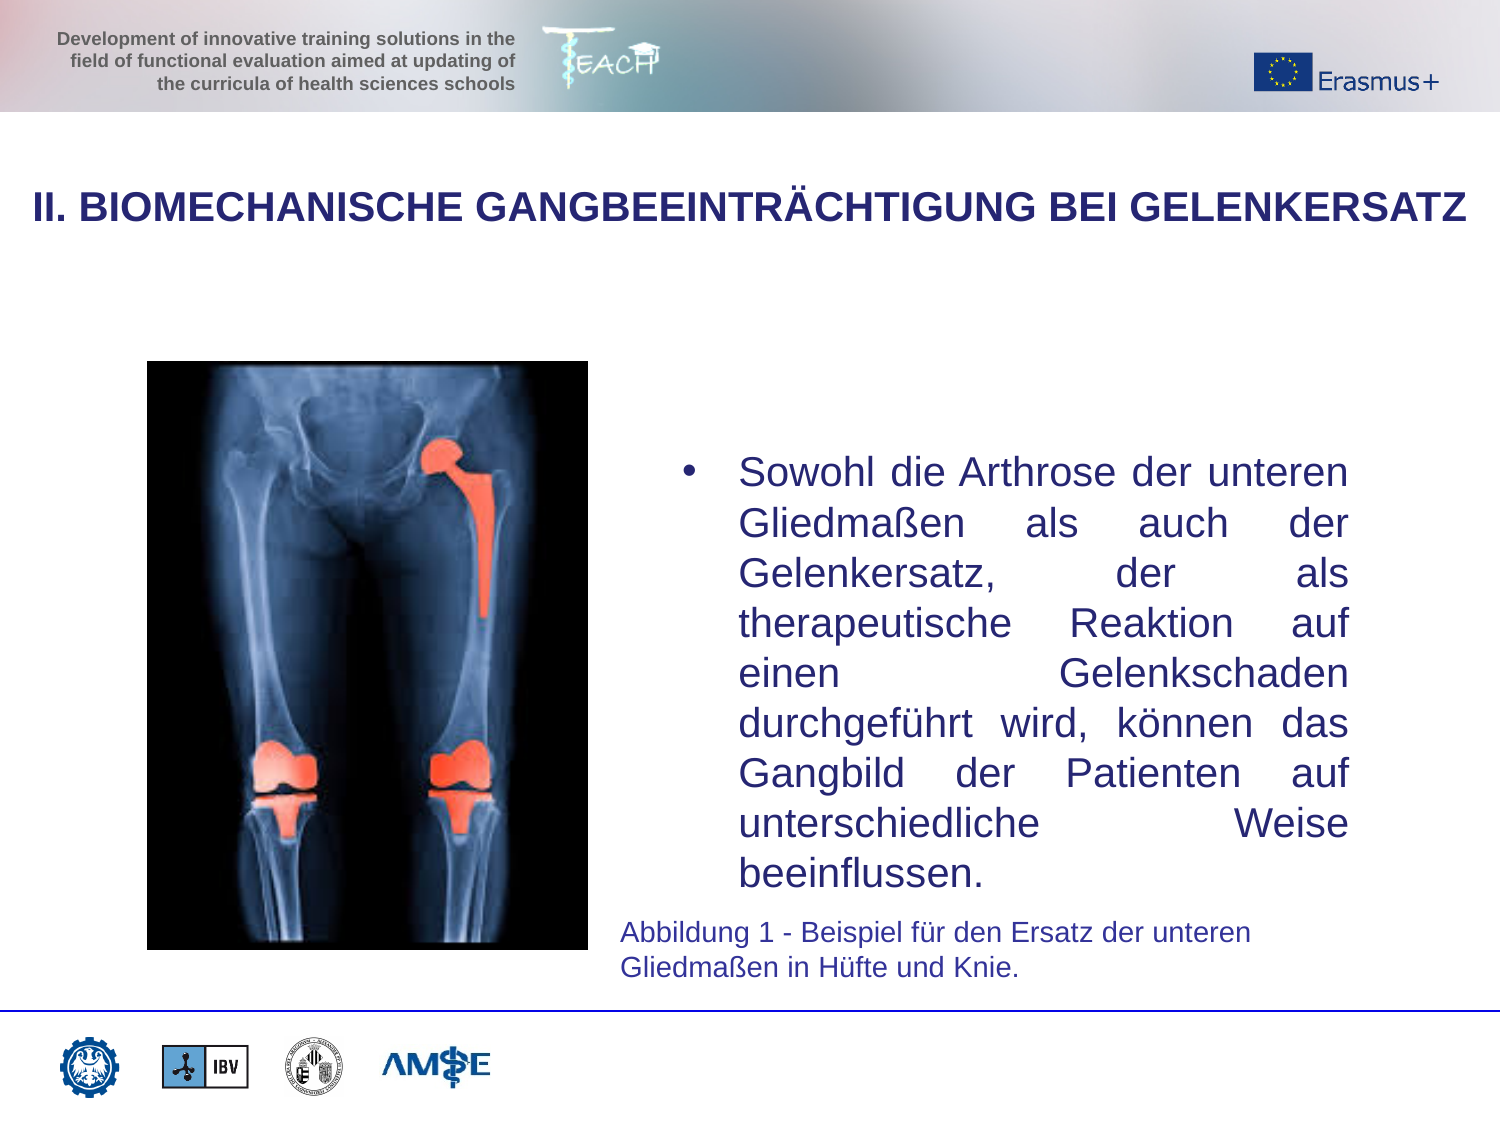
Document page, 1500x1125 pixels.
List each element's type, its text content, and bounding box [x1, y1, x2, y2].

picture [161, 1044, 249, 1089]
text_box Abbildung 1 - Beispiel für den Ersatz der unteren Gliedmaßen in Hüfte und Knie. [605, 906, 1366, 991]
picture [147, 361, 588, 950]
picture [0, 1, 1500, 112]
text_box Sowohl die Arthrose der unteren Gliedmaßen als auch der Gelenkersatz, der als therapeutische Reaktion auf einen Gelenkschaden durchgeführt wird, können das Gangbild der Patienten auf unterschiedliche Weise beeinflussen. [667, 437, 1365, 974]
text_box II. BIOMECHANISCHE GANGBEEINTRÄCHTIGUNG BEI GELENKERSATZ [0, 172, 1500, 238]
picture [379, 1044, 491, 1089]
picture [53, 1035, 126, 1099]
picture [284, 1036, 344, 1097]
